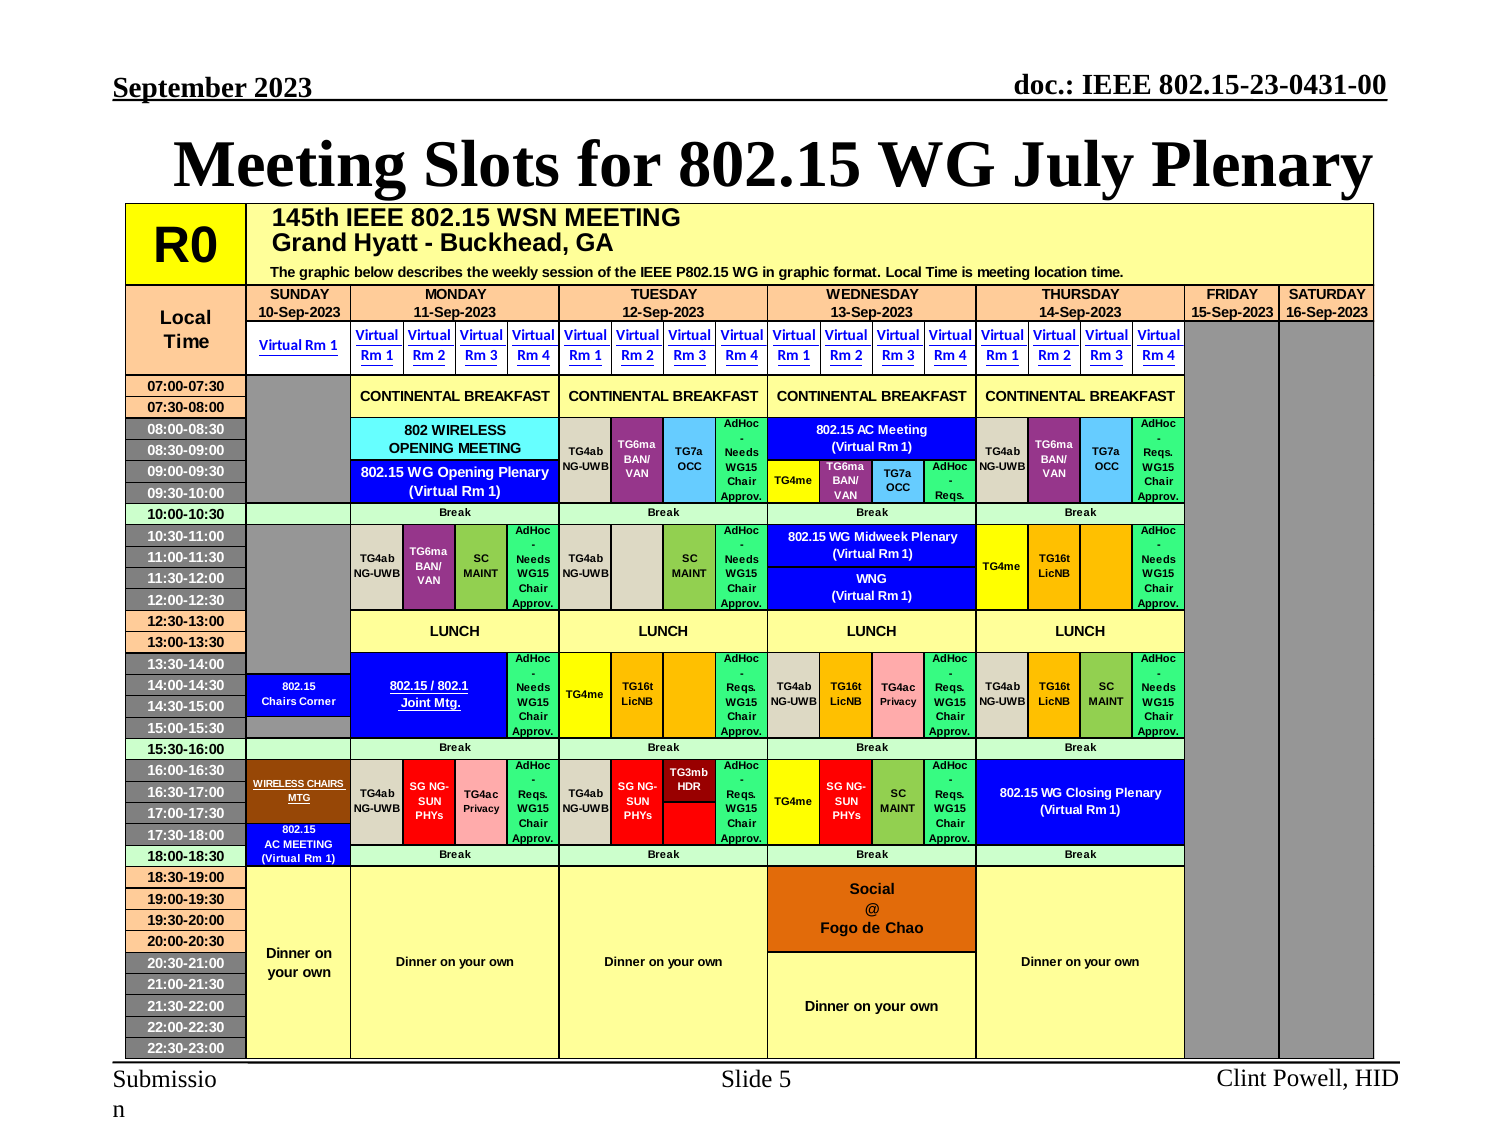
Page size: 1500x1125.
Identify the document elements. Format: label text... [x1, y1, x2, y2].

picture [124, 202, 1376, 1060]
text_box Meeting Slots for 802.15 WG July Plenary [112, 97, 1438, 222]
slide_number Slide 5 [712, 1069, 800, 1093]
